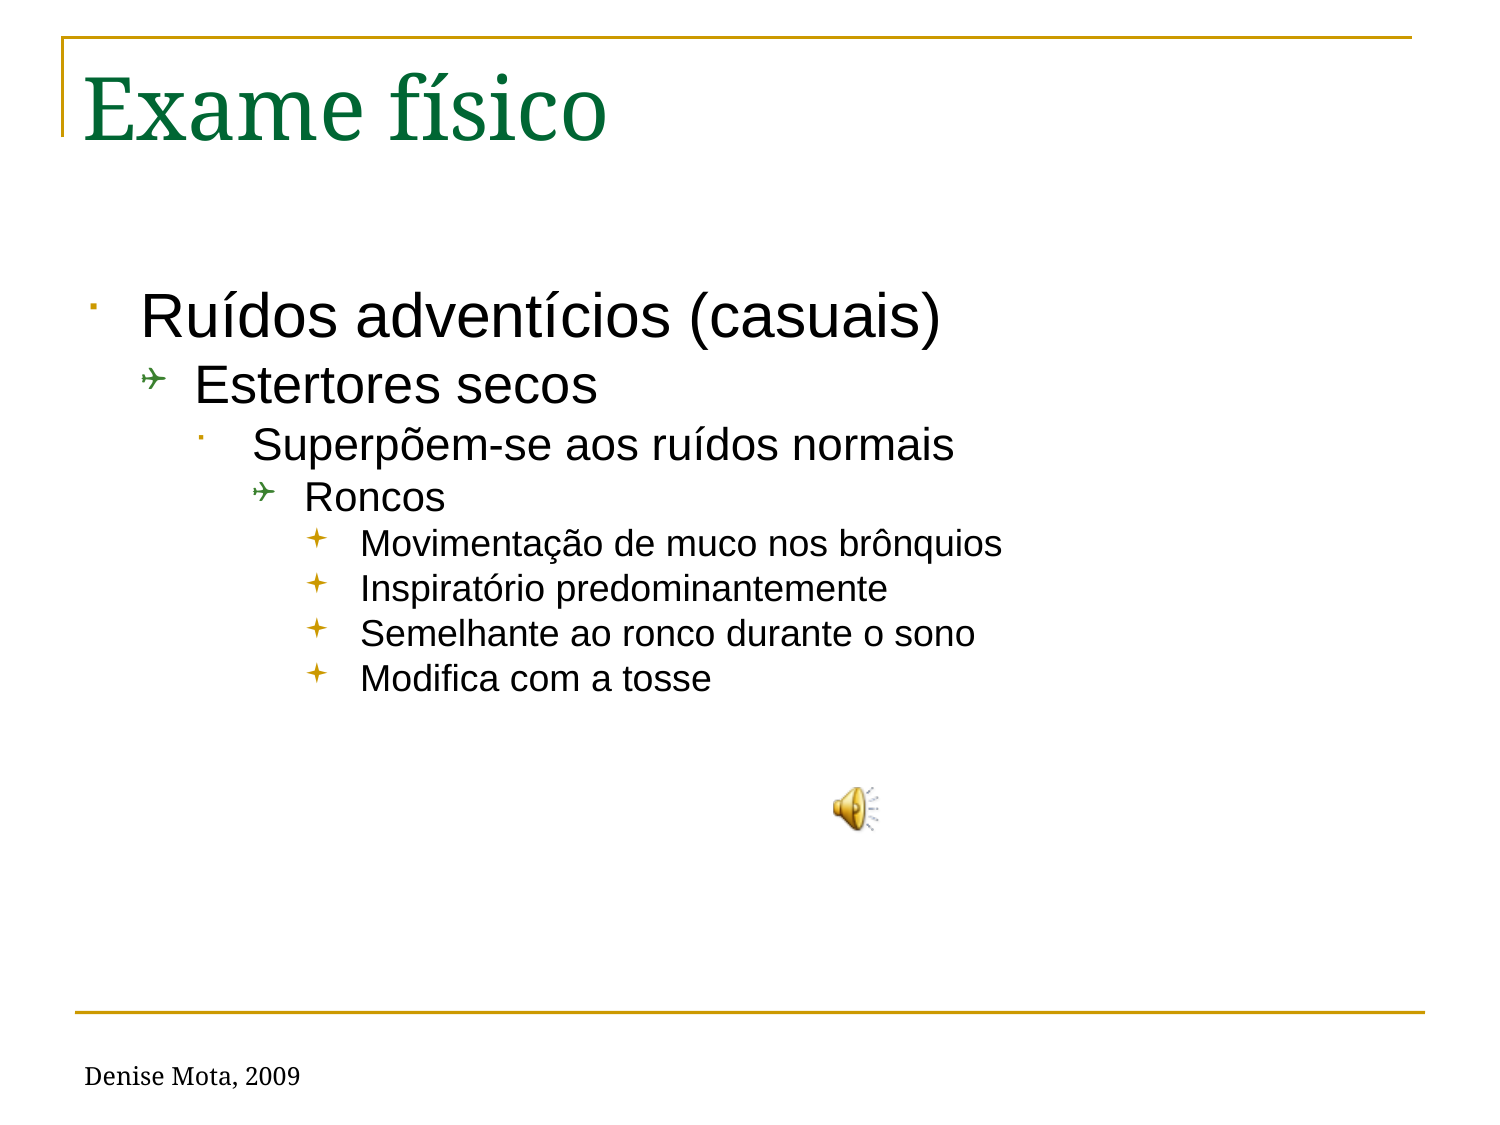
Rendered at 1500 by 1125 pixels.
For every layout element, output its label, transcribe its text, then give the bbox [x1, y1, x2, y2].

list Ruídos adventícios (casuais) Estertores secos Superpõem-se aos ruídos normais Roncos Movimentação de muco nos brônquios Inspiratório predominantemente Semelhante ao ronco durante o sono Modifica com a tosse [76, 266, 1428, 1011]
picture [832, 786, 884, 838]
title Exame físico [74, 45, 1426, 234]
text_box Denise Mota, 2009 [76, 1053, 427, 1099]
